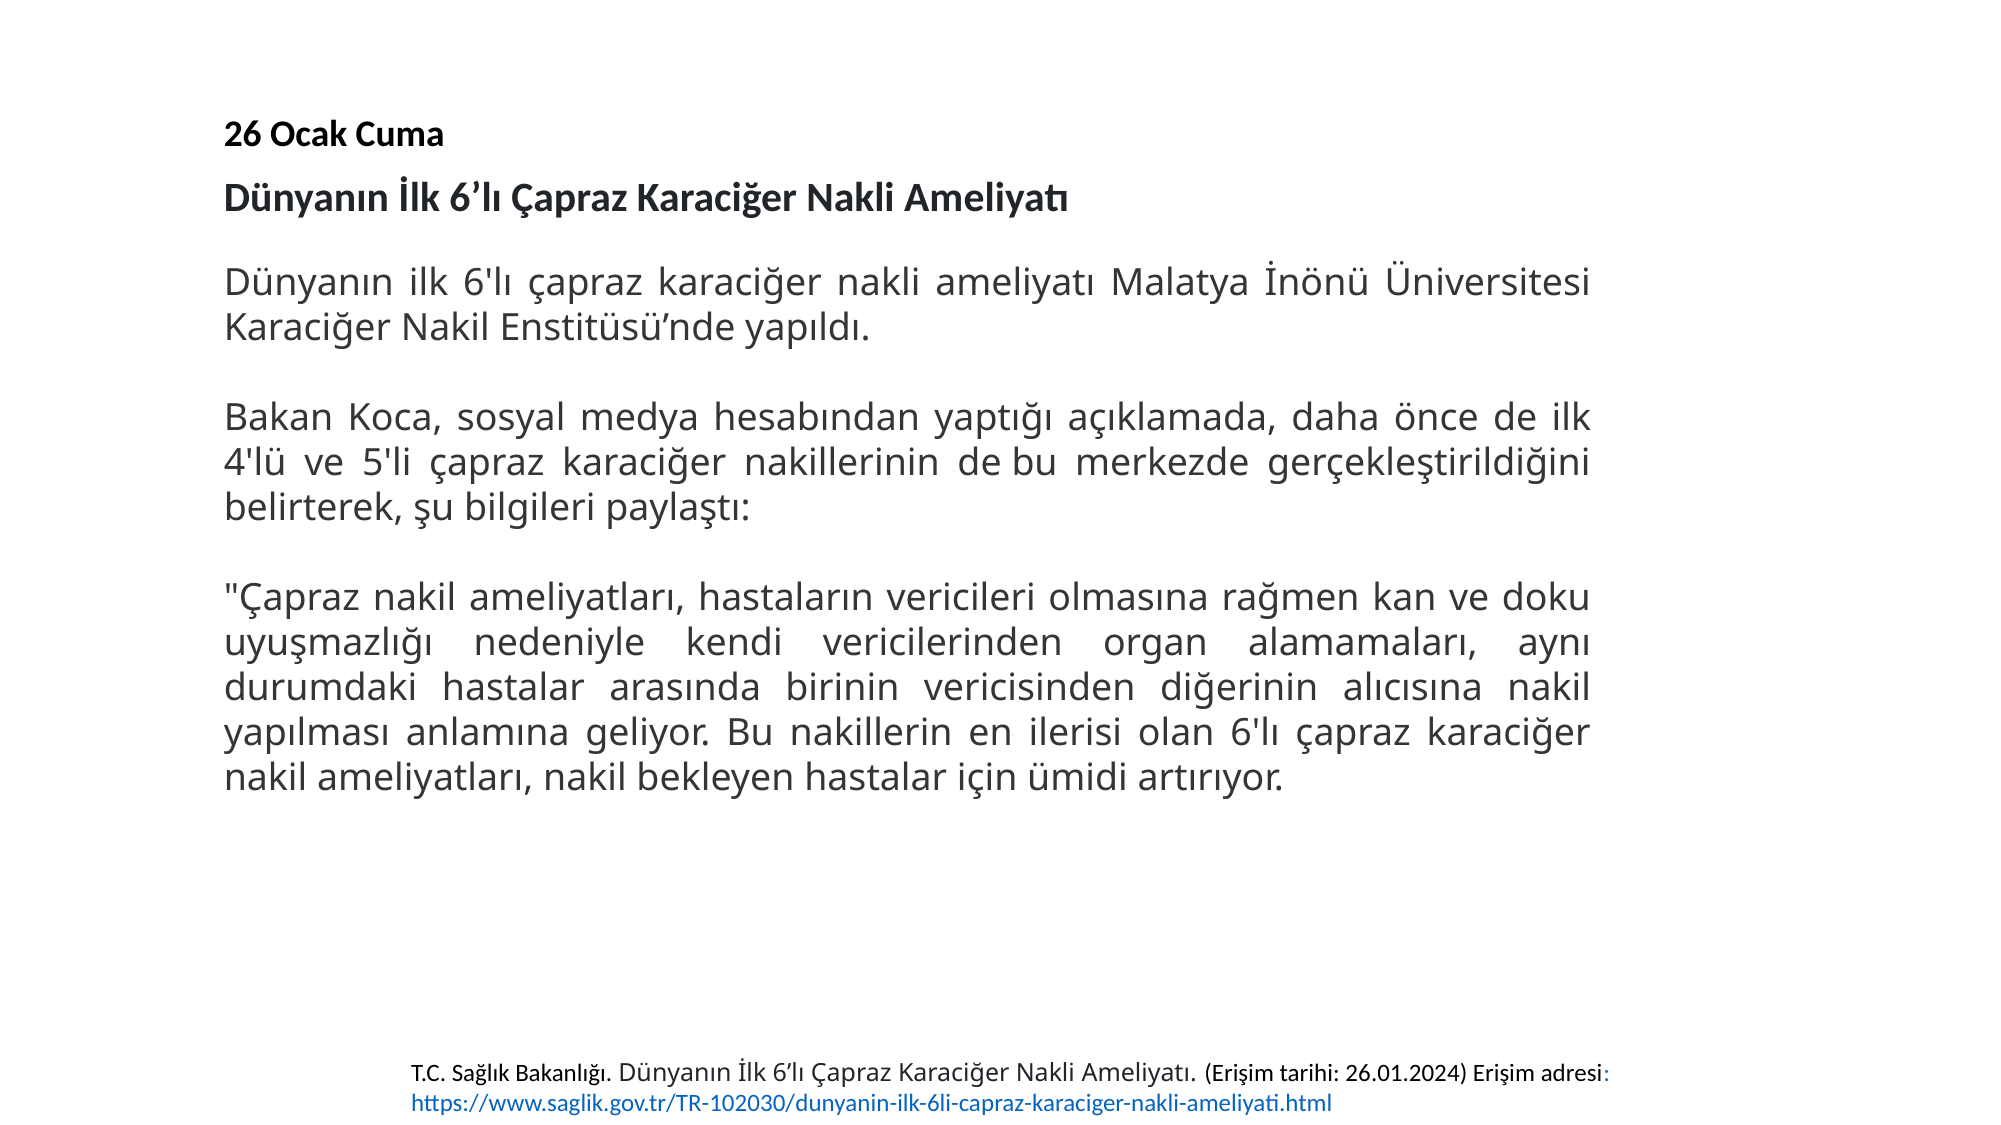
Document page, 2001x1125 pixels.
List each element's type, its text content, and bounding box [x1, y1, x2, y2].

text_box T.C. Sağlık Bakanlığı. Dünyanın İlk 6’lı Çapraz Karaciğer Nakli Ameliyatı. (Erişim tarihi: 26.01.2024) Erişim adresi: https://www.saglik.gov.tr/TR-102030/dunyanin-ilk-6li-capraz-karaciger-nakli-ameliyati.html [396, 1049, 1714, 1124]
text_box 26 Ocak Cuma [208, 101, 1210, 162]
text_box Dünyanın ilk 6'lı çapraz karaciğer nakli ameliyatı Malatya İnönü Üniversitesi Karaciğer Nakil Enstitüsü’nde yapıldı. Bakan Koca, sosyal medya hesabından yaptığı açıklamada, daha önce de ilk 4'lü ve 5'li çapraz karaciğer nakillerinin de bu merkezde gerçekleştirildiğini belirterek, şu bilgileri paylaştı: "Çapraz nakil ameliyatları, hastaların vericileri olmasına rağmen kan ve doku uyuşmazlığı nedeniyle kendi vericilerinden organ alamamaları, aynı durumdaki hastalar arasında birinin vericisinden diğerinin alıcısına nakil yapılması anlamına geliyor. Bu nakillerin en ilerisi olan 6'lı çapraz karaciğer nakil ameliyatları, nakil bekleyen hastalar için ümidi artırıyor. [208, 250, 1608, 806]
text_box Dünyanın İlk 6’lı Çapraz Karaciğer Nakli Ameliyatı [208, 162, 1210, 228]
